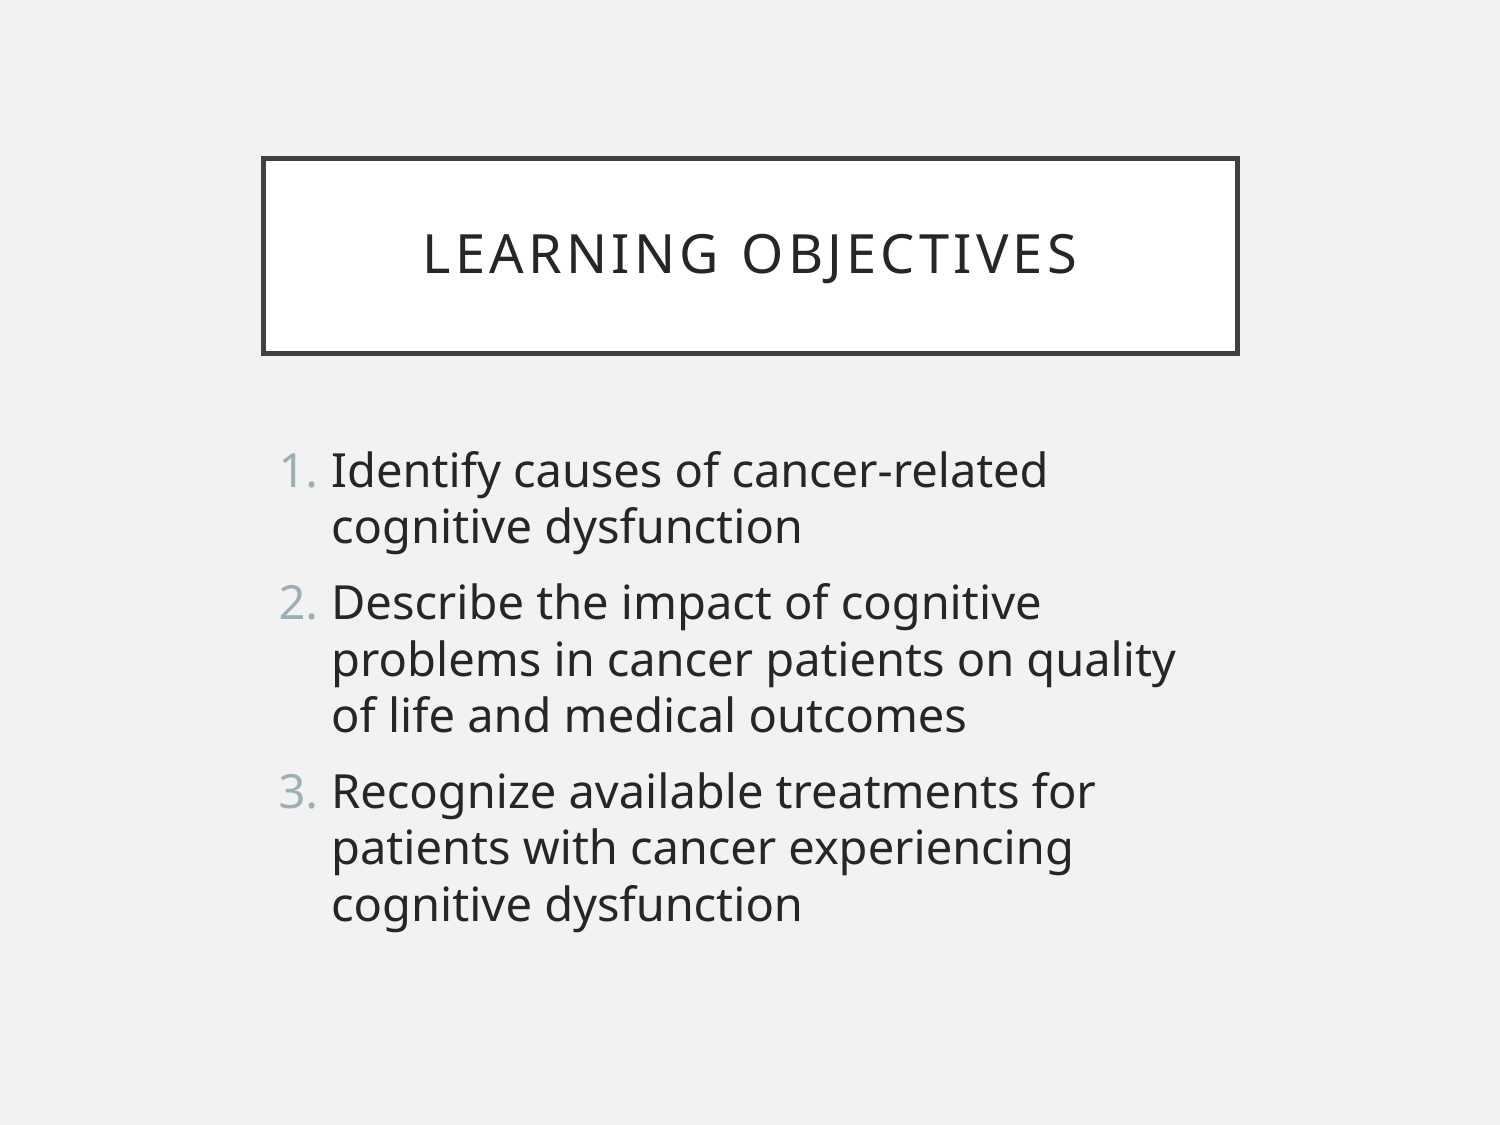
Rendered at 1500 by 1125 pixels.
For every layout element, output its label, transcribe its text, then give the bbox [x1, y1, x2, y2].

title Learning objectives [261, 156, 1240, 356]
list Identify causes of cancer-related cognitive dysfunction Describe the impact of cognitive problems in cancer patients on quality of life and medical outcomes Recognize available treatments for patients with cancer experiencing cognitive dysfunction [263, 432, 1238, 942]
